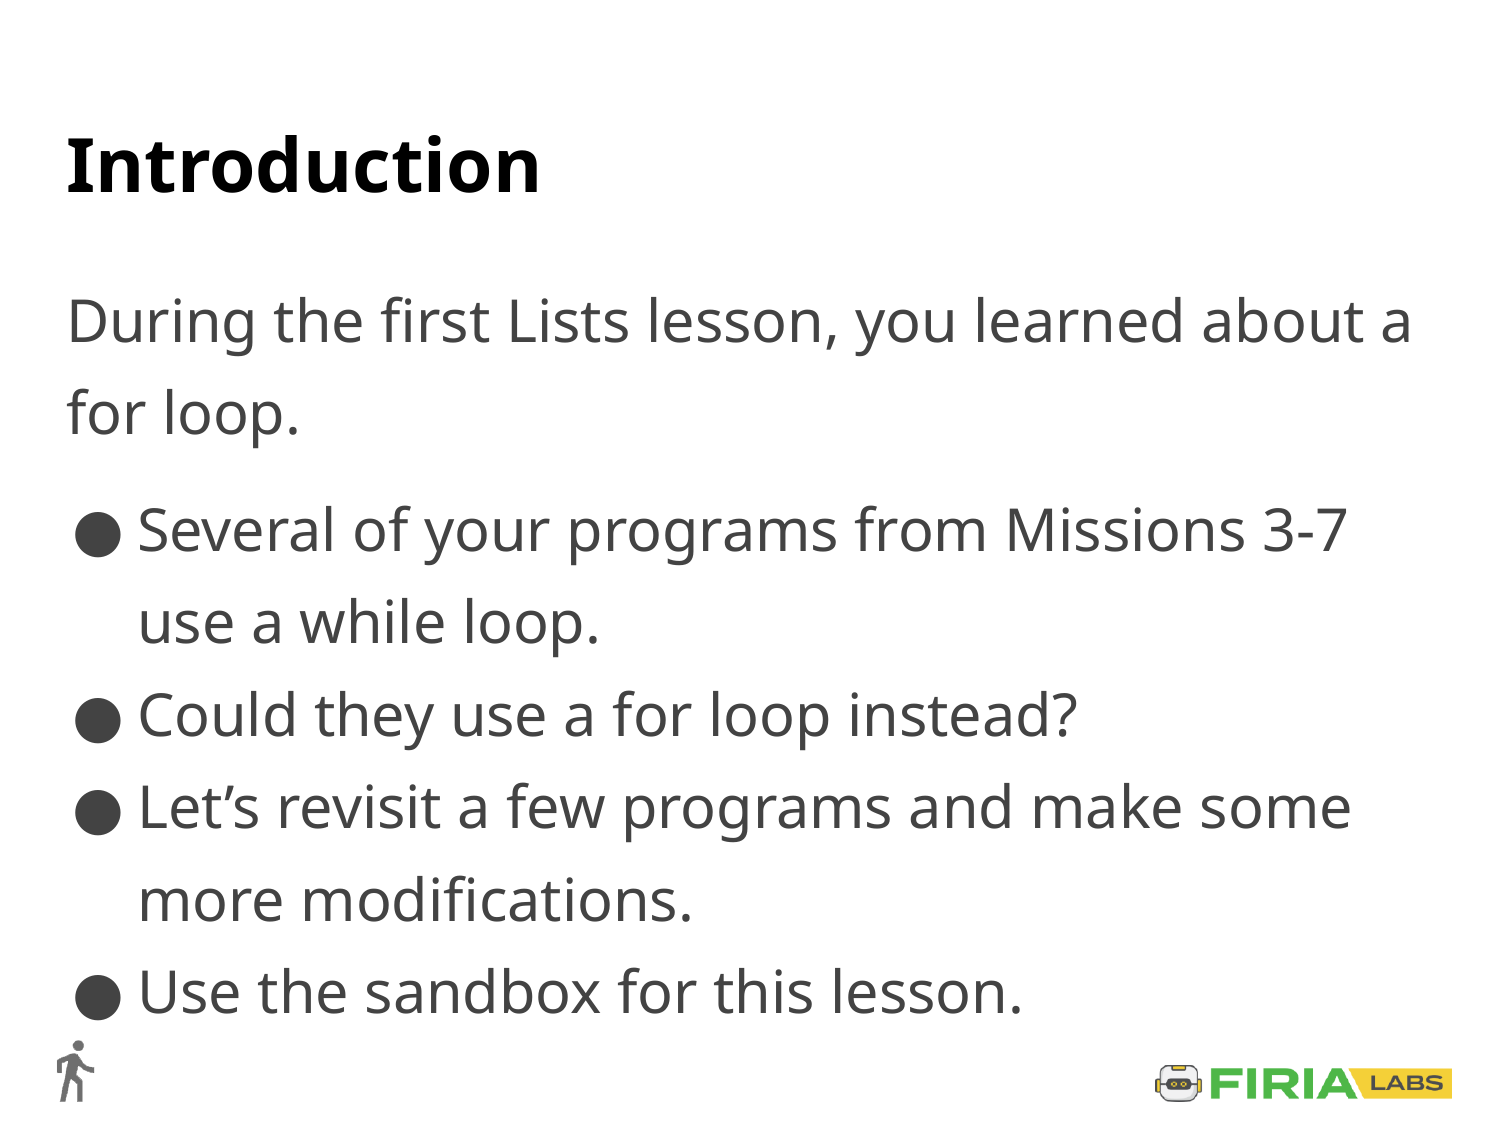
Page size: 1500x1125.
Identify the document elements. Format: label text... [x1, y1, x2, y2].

list During the first Lists lesson, you learned about a for loop. Several of your programs from Missions 3-7 use a while loop. Could they use a for loop instead? Let’s revisit a few programs and make some more modifications. Use the sandbox for this lesson. [51, 252, 1449, 1054]
picture [41, 1030, 103, 1107]
title Introduction [51, 97, 1449, 234]
picture [1144, 1058, 1459, 1107]
